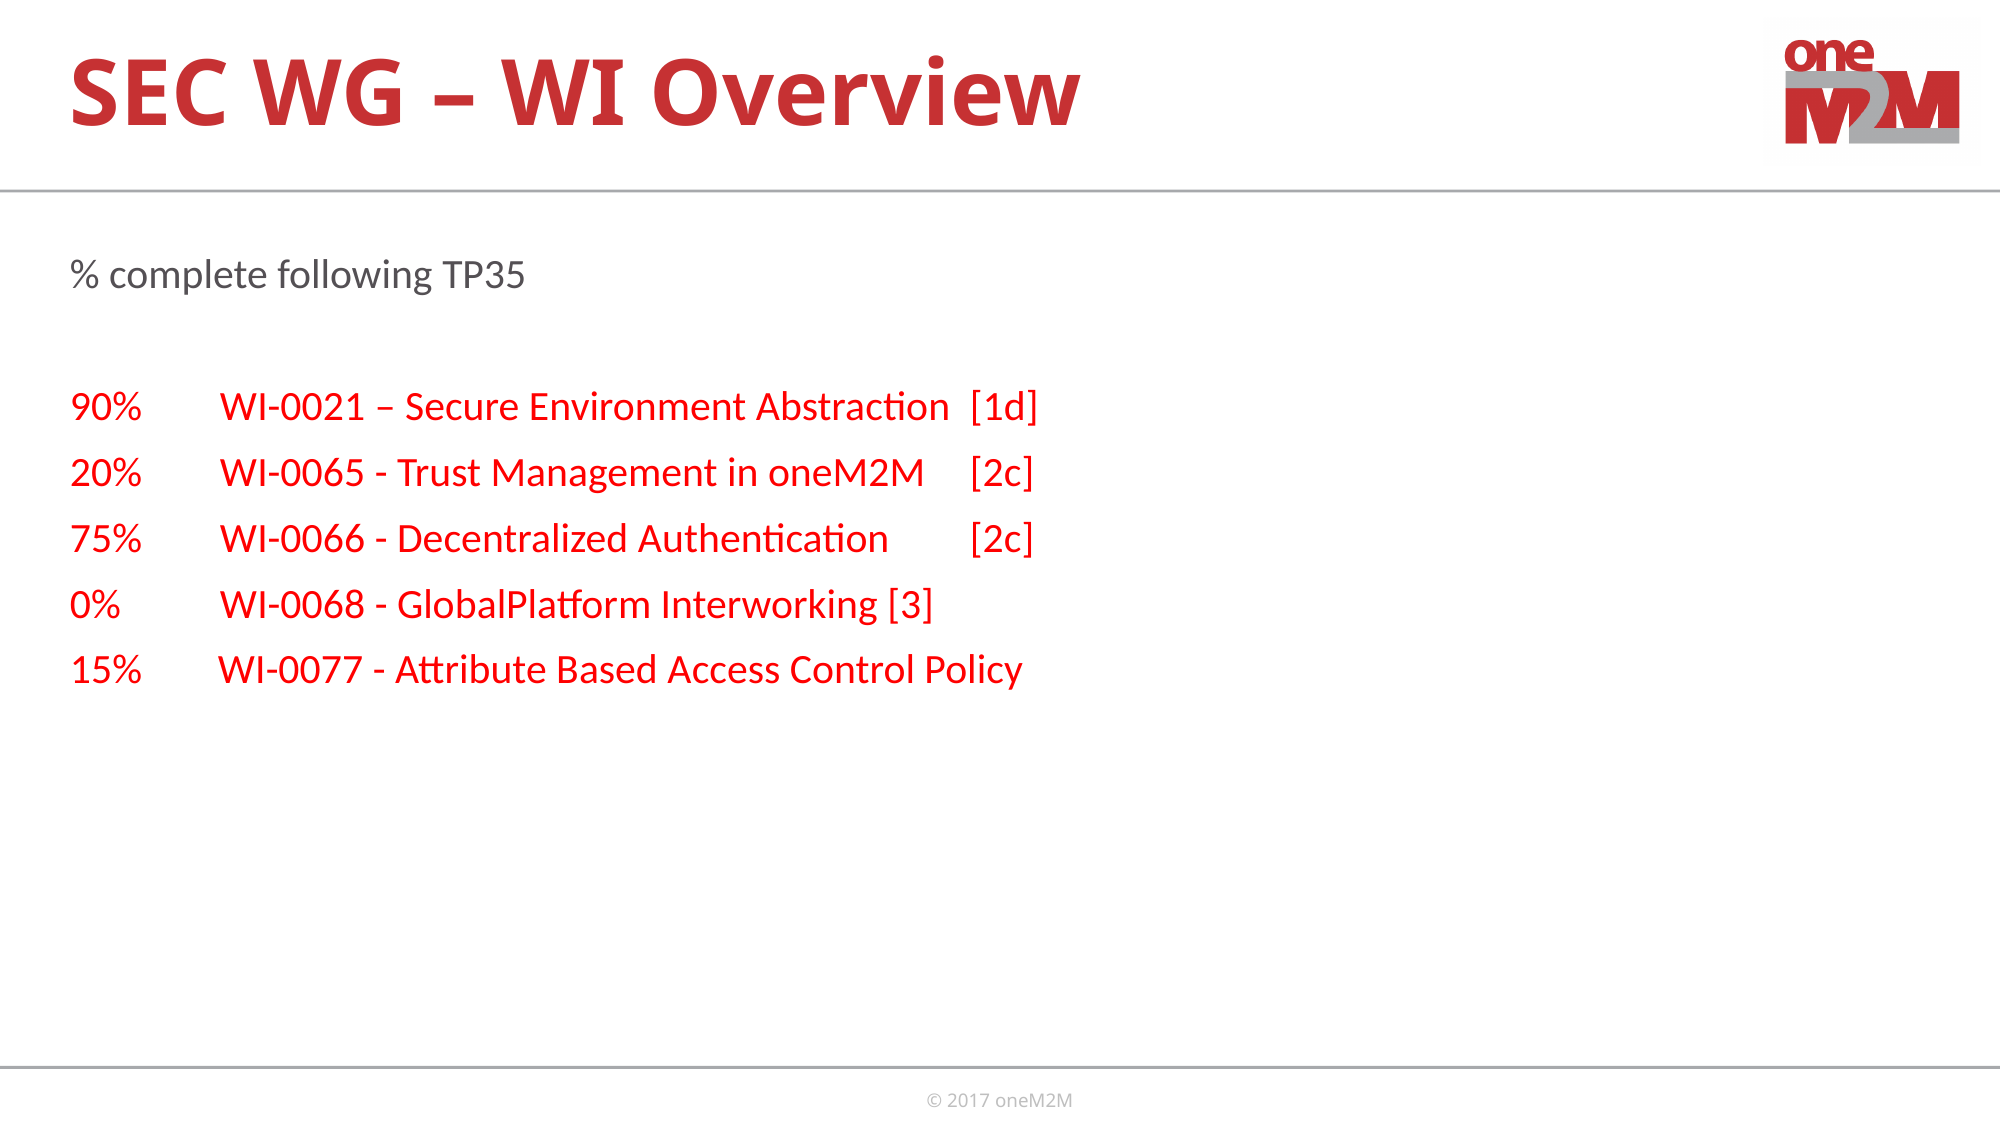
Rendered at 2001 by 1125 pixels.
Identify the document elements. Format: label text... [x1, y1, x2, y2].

list % complete following TP35 90% WI-0021 – Secure Environment Abstraction [1d] 20% WI-0065 - Trust Management in oneM2M [2c] 75% WI-0066 - Decentralized Authentication [2c] 0% WI-0068 - GlobalPlatform Interworking [3] 15% WI-0077 - Attribute Based Access Control Policy [54, 245, 1780, 959]
title SEC WG – WI Overview [54, 0, 1343, 193]
picture [1763, 17, 1981, 166]
